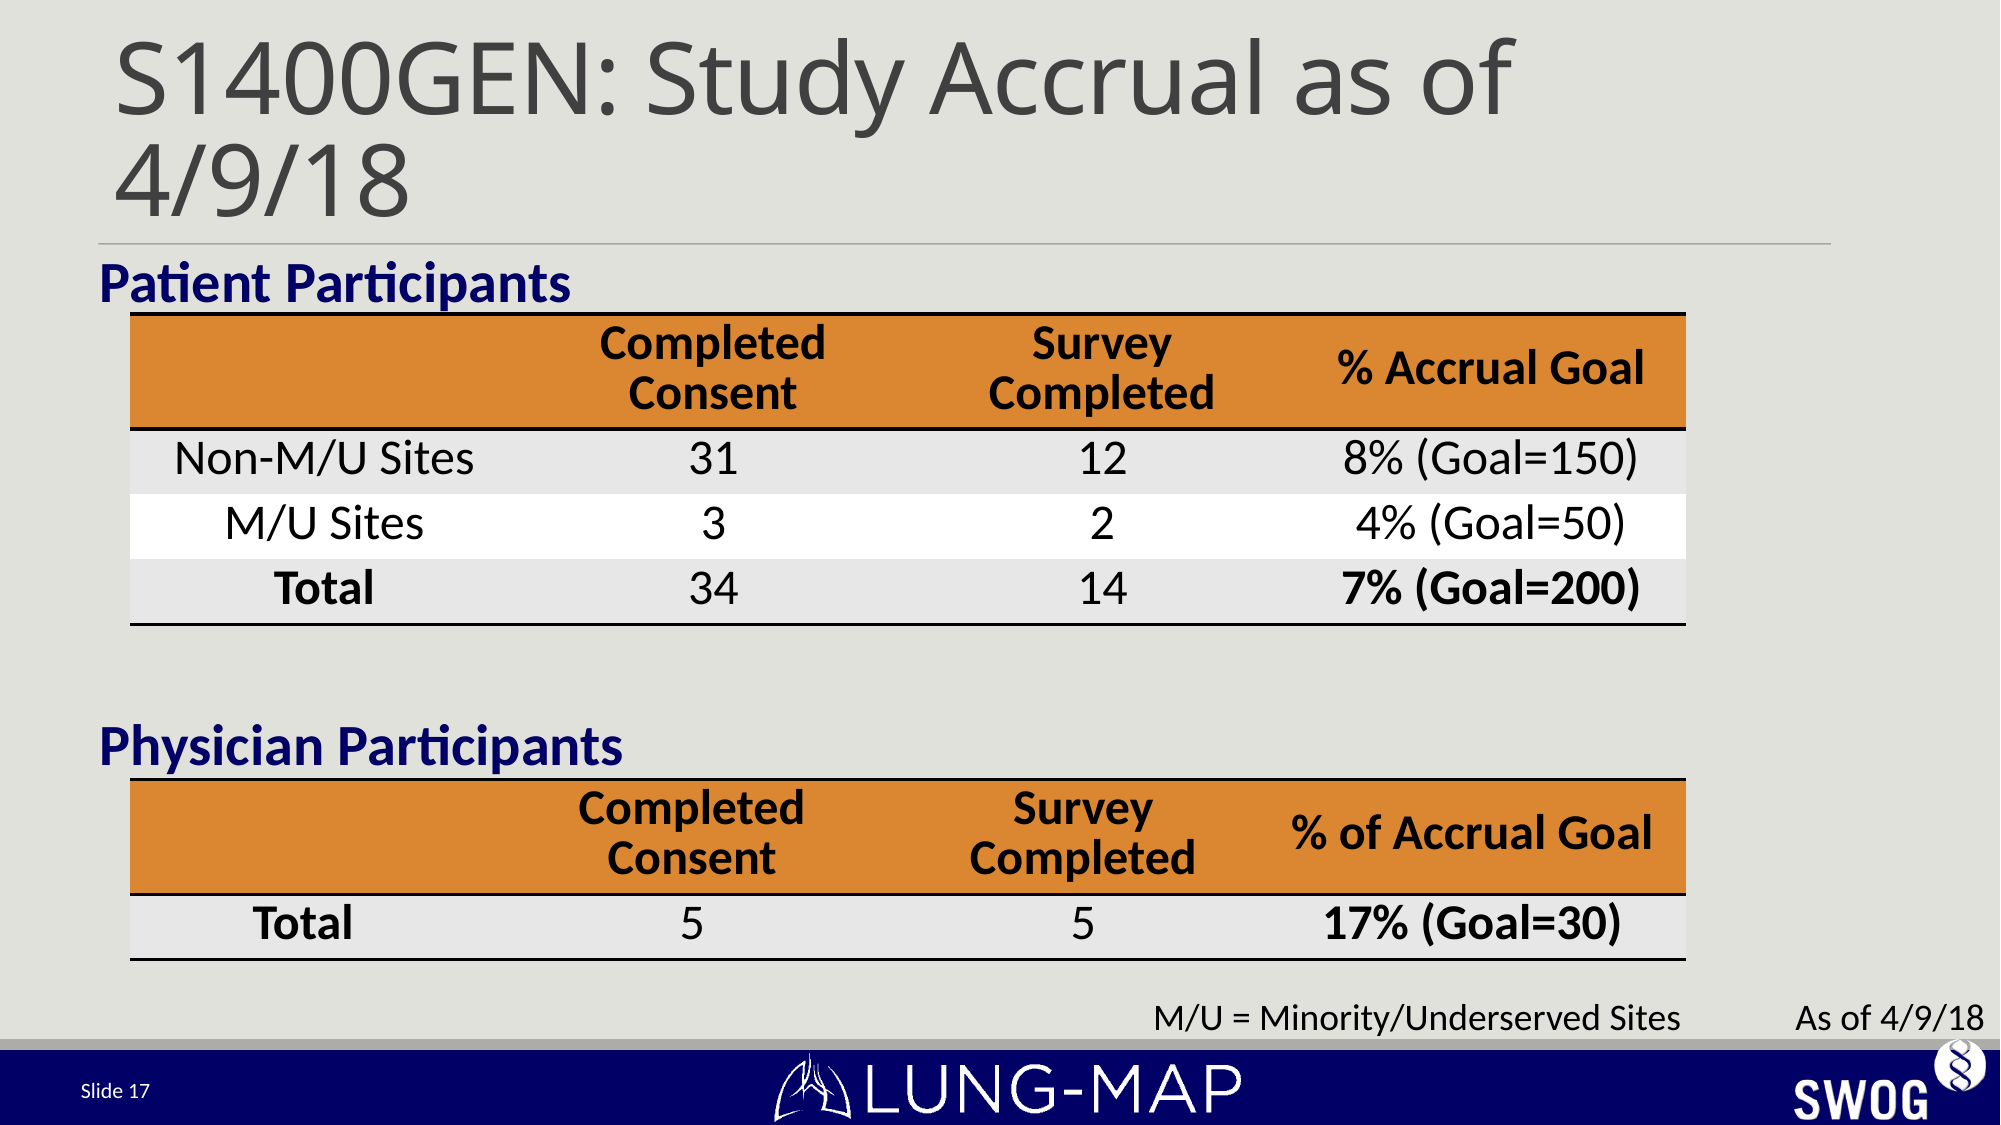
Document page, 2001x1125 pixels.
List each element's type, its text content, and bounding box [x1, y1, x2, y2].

table_cell 3 [519, 494, 908, 559]
table_cell 12 [908, 431, 1297, 494]
table_header Survey Completed [908, 316, 1297, 427]
table_cell Total [130, 559, 519, 623]
title S1400GEN: Study Accrual as of 4/9/18 [99, 5, 1830, 244]
table_header [130, 316, 519, 427]
table_cell Total [130, 896, 476, 958]
table_header % Accrual Goal [1297, 316, 1686, 427]
table_cell 5 [908, 896, 1259, 958]
table_cell Non-M/U Sites [130, 431, 519, 494]
table_cell 4% (Goal=50) [1297, 494, 1686, 559]
table_header [130, 781, 476, 893]
list Patient Participants Physician Participants [99, 244, 1830, 920]
table_header Survey Completed [908, 781, 1259, 893]
table_header % of Accrual Goal [1259, 781, 1686, 893]
table_cell 17% (Goal=30) [1259, 896, 1686, 958]
table_cell 2 [908, 494, 1297, 559]
table_cell 7% (Goal=200) [1297, 559, 1686, 623]
table_cell 31 [519, 431, 908, 494]
table_header Completed Consent [476, 781, 908, 893]
table_cell 14 [908, 559, 1297, 623]
table_cell 5 [476, 896, 908, 958]
table_cell M/U Sites [130, 494, 519, 559]
table_cell 8% (Goal=150) [1297, 431, 1686, 494]
text_box M/U = Minority/Underserved Sites As of 4/9/18 [1120, 985, 2000, 1046]
picture [1794, 1046, 1986, 1120]
slide_number Slide 17 [9, 1059, 166, 1120]
table_cell 34 [519, 559, 908, 623]
table_header Completed Consent [519, 316, 908, 427]
picture [769, 1053, 1241, 1122]
